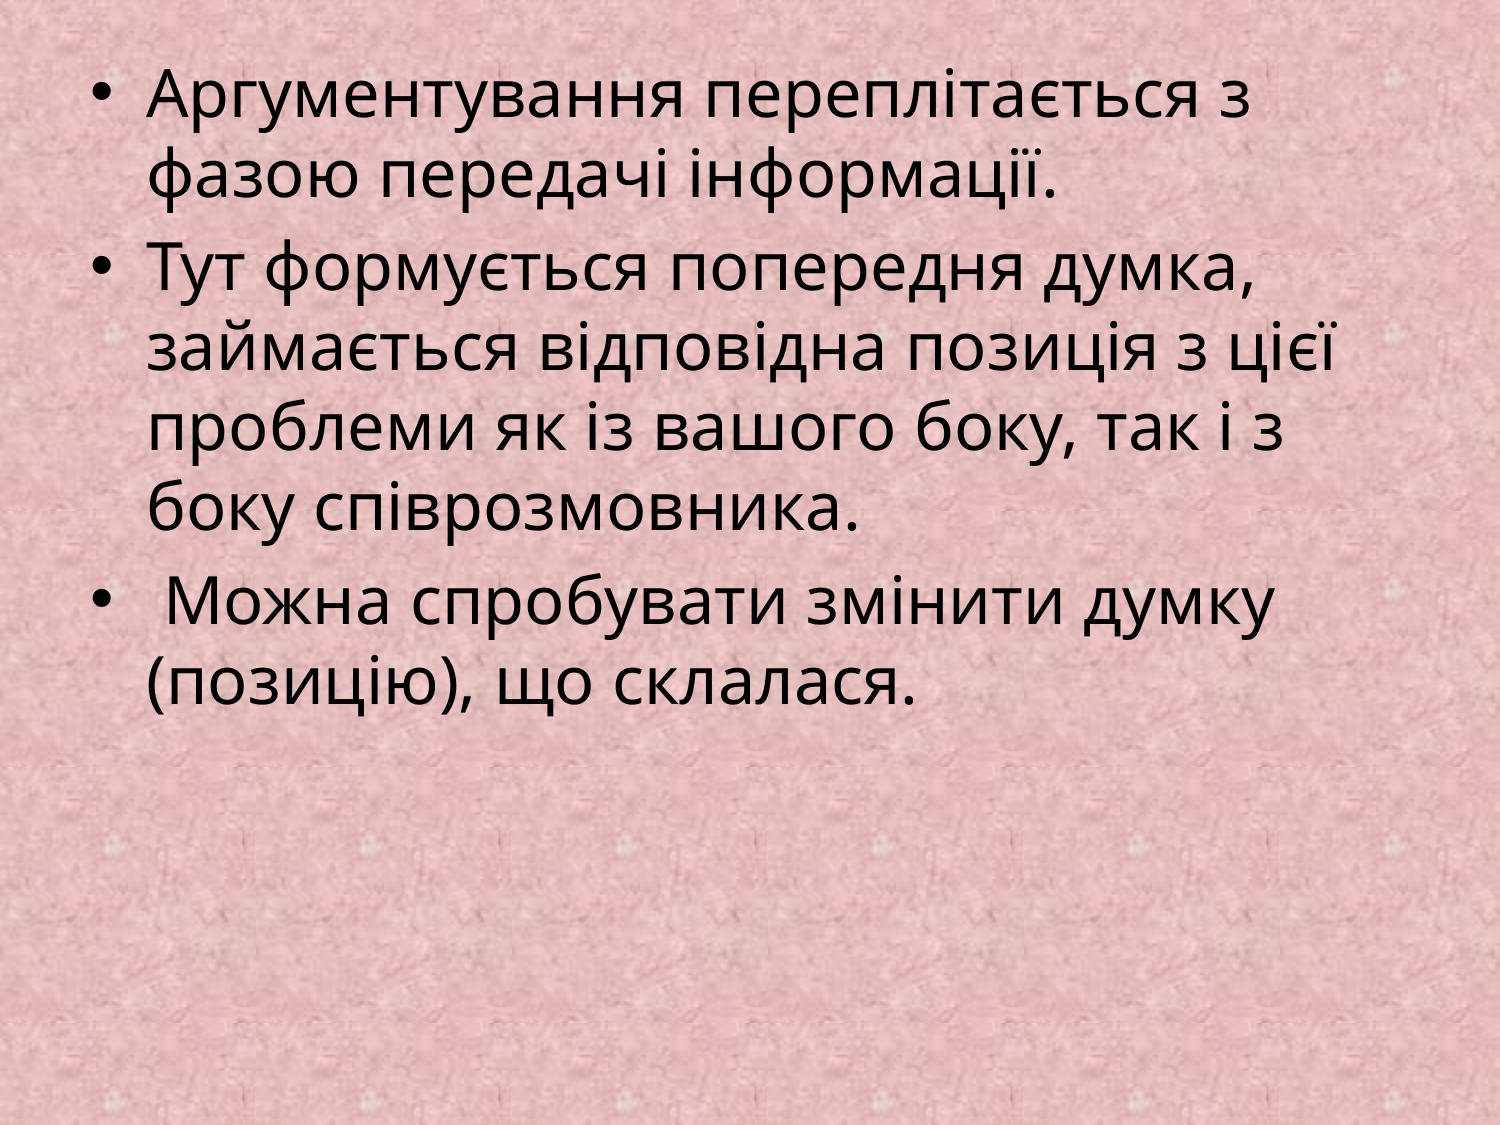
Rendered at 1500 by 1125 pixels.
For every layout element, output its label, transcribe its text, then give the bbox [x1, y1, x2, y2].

list Аргументування переплітається з фазою передачі інформації. Тут формується попередня думка, займається відповідна позиція з цієї проблеми як із вашого боку, так і з боку співрозмовника. Можна спробувати змінити думку (позицію), що склалася. [75, 42, 1425, 1005]
picture [0, 0, 1500, 1125]
